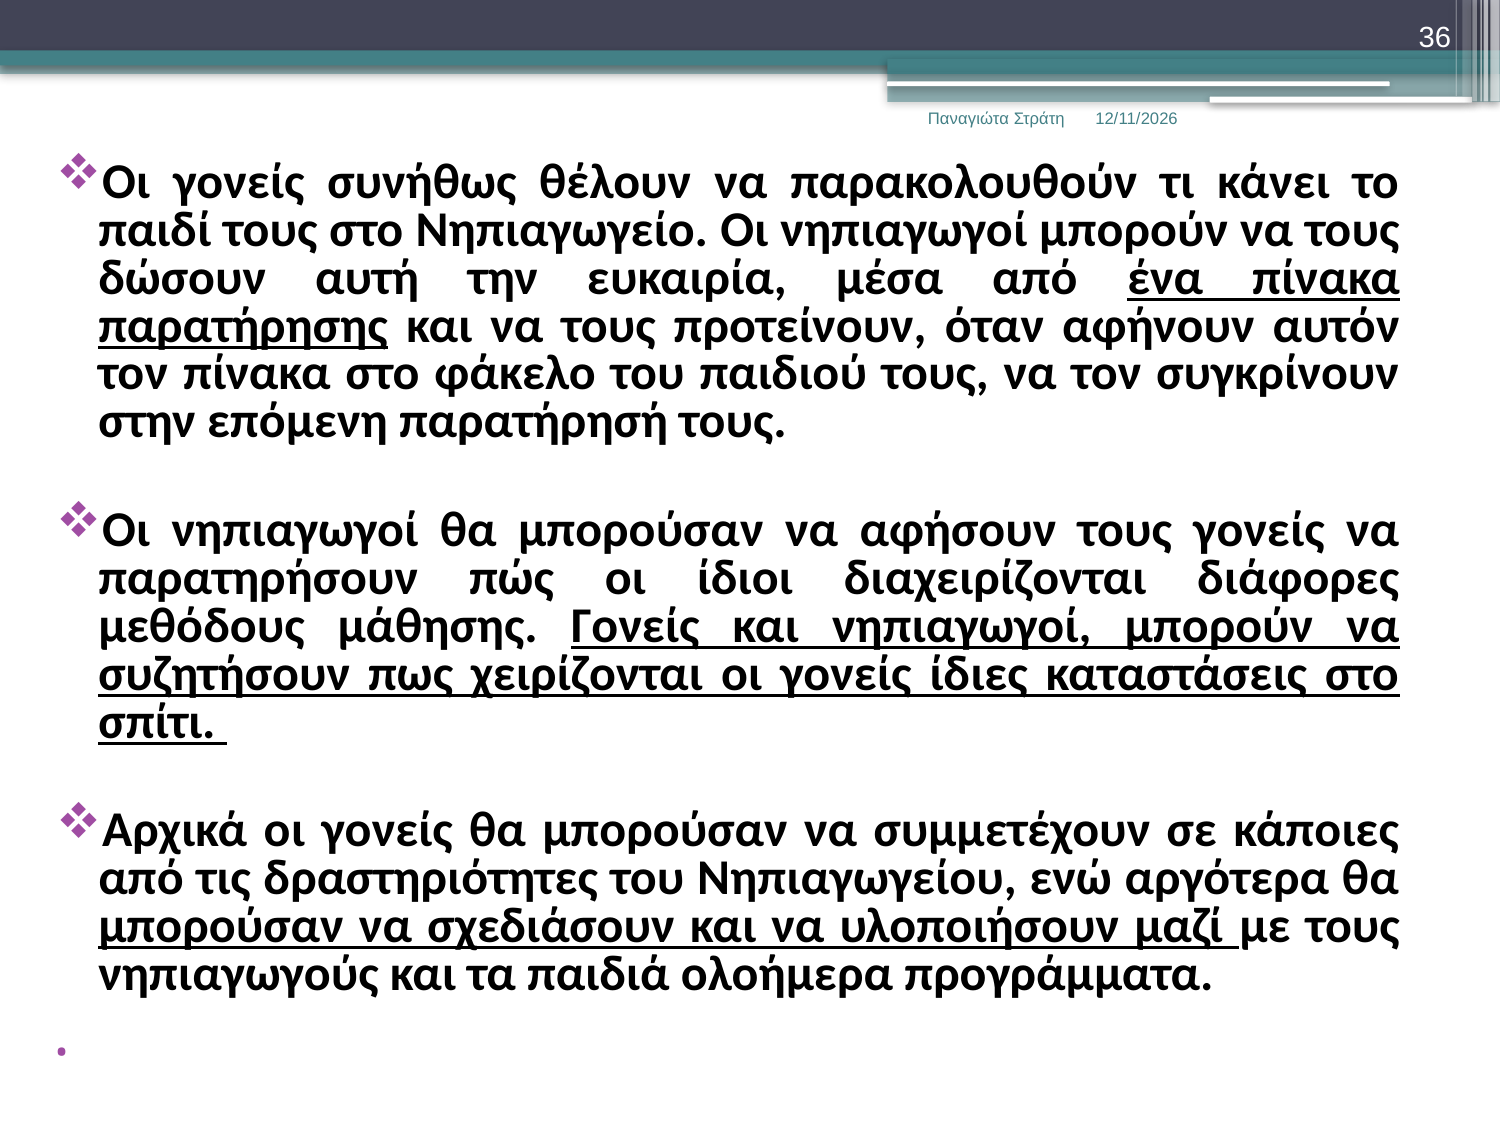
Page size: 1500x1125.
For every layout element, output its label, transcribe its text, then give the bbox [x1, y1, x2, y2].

slide_number 36 [1340, 0, 1466, 61]
list Οι γονείς συνήθως θέλουν να παρακολουθούν τι κάνει το παιδί τους στο Νηπιαγωγείο. Οι νηπιαγωγοί μπορούν να τους δώσουν αυτή την ευκαιρία, μέσα από ένα πίνακα παρατήρησης και να τους προτείνουν, όταν αφήνουν αυτόν τον πίνακα στο φάκελο του παιδιού τους, να τον συγκρίνουν στην επόμενη παρατήρησή τους. Οι νηπιαγωγοί θα μπορούσαν να αφήσουν τους γονείς να παρατηρήσουν πώς οι ίδιοι διαχειρίζονται διάφορες μεθόδους μάθησης. Γονείς και νηπιαγωγοί, μπορούν να συζητήσουν πως χειρίζονται οι γονείς ίδιες καταστάσεις στο σπίτι. Αρχικά οι γονείς θα μπορούσαν να συμμετέχουν σε κάποιες από τις δραστηριότητες του Νηπιαγωγείου, ενώ αργότερα θα μπορούσαν να σχεδιάσουν και να υλοποιήσουν μαζί με τους νηπιαγωγούς και τα παιδιά ολοήμερα προγράμματα. [23, 152, 1415, 1012]
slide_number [1080, 100, 1238, 176]
footer Παναγιώτα Στράτη [862, 100, 1080, 176]
